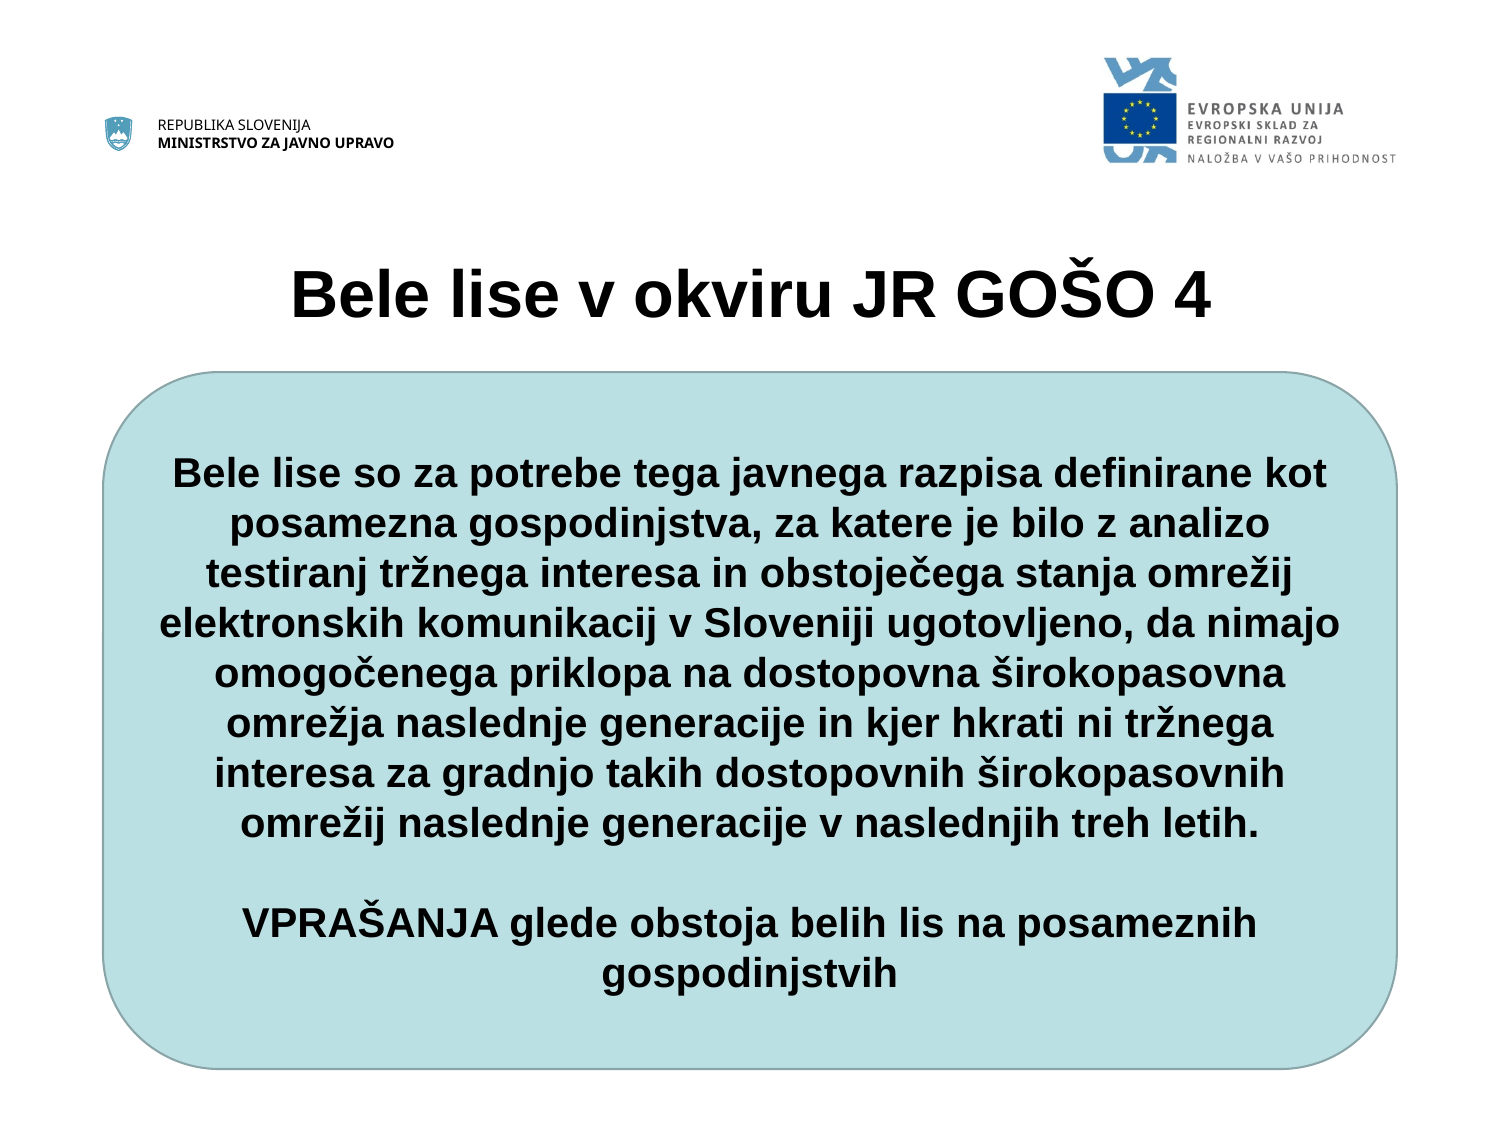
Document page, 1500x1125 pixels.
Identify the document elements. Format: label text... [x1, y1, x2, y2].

picture [1101, 55, 1397, 166]
title Bele lise v okviru JR GOŠO 4 [103, 243, 1400, 354]
text_box Bele lise so za potrebe tega javnega razpisa definirane kot posamezna gospodinjstva, za katere je bilo z analizo testiranj tržnega interesa in obstoječega stanja omrežij elektronskih komunikacij v Sloveniji ugotovljeno, da nimajo omogočenega priklopa na dostopovna širokopasovna omrežja naslednje generacije in kjer hkrati ni tržnega interesa za gradnjo takih dostopovnih širokopasovnih omrežij naslednje generacije v naslednjih treh letih. VPRAŠANJA glede obstoja belih lis na posameznih gospodinjstvih [101, 371, 1398, 1071]
